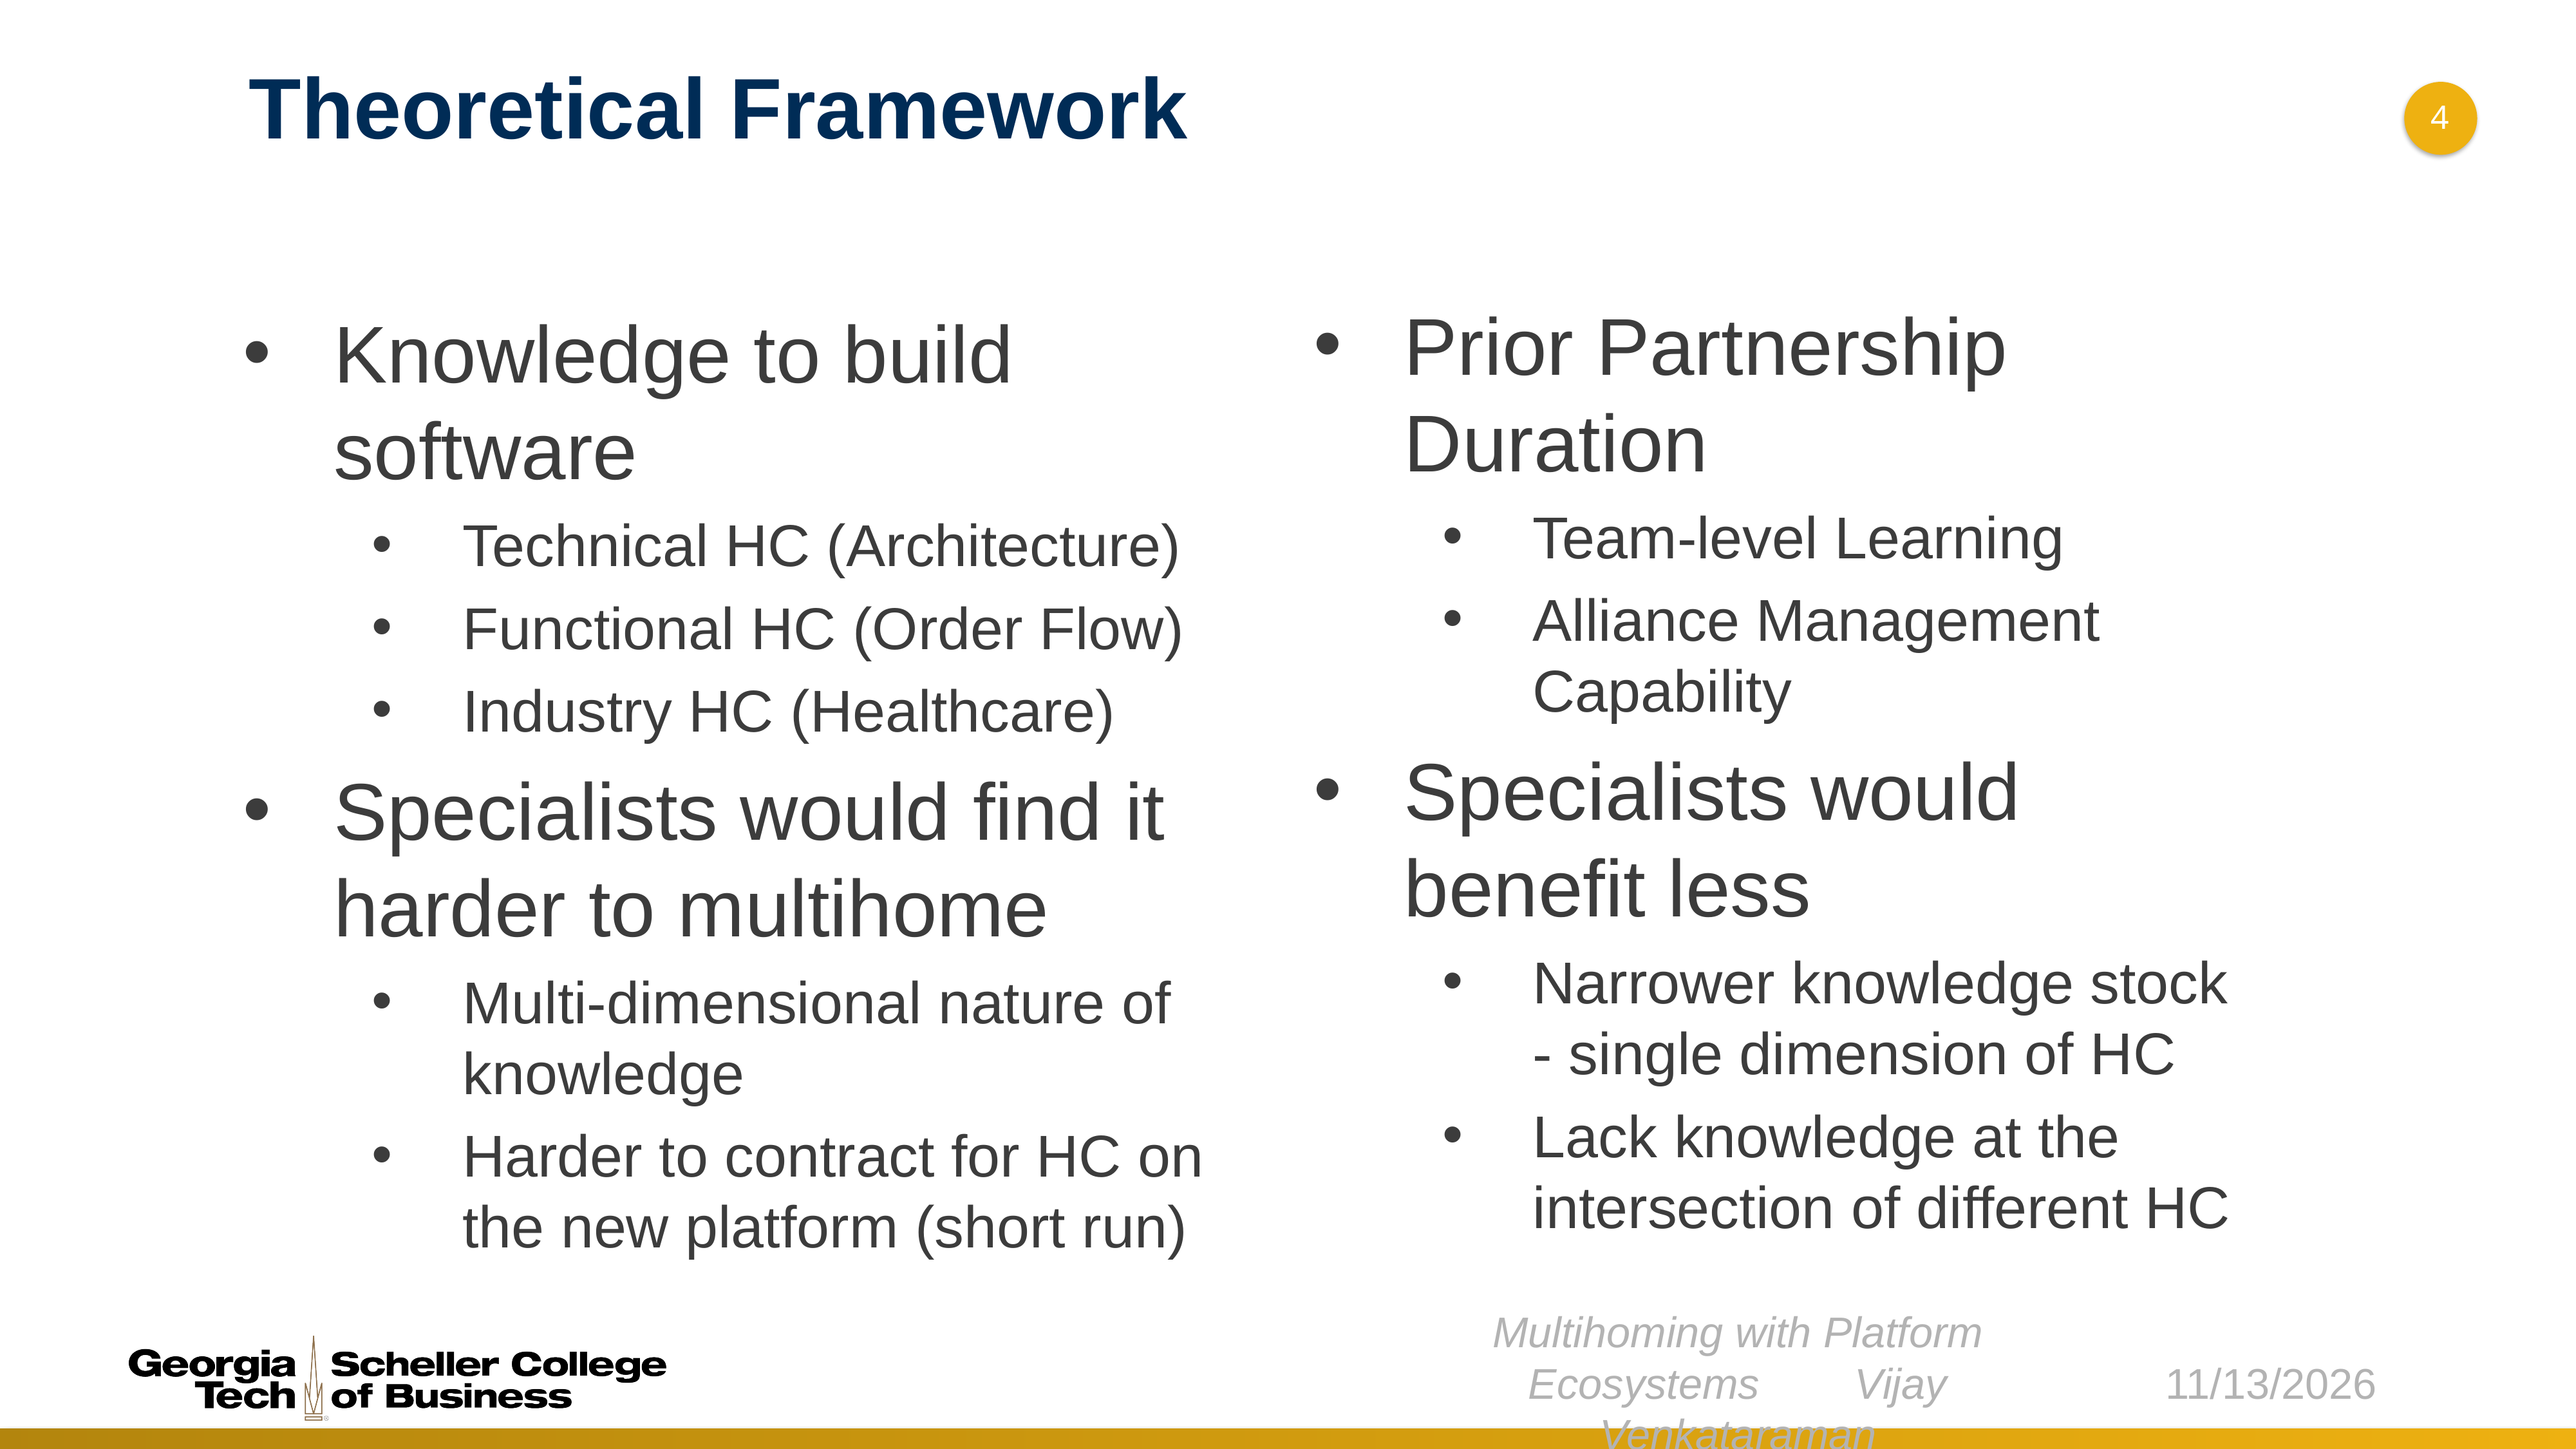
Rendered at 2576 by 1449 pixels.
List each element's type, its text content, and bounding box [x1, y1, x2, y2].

footer Multihoming with Platform Ecosystems Vijay Venkataraman [1389, 1339, 2087, 1425]
text_box Knowledge to build software Technical HC (Architecture) Functional HC (Order Flow) Industry HC (Healthcare) Specialists would find it harder to multihome Multi-dimensional nature of knowledge Harder to contract for HC on the new platform (short run) [217, 289, 1256, 1106]
picture [129, 1336, 666, 1421]
list Prior Partnership Duration Team-level Learning Alliance Management Capability Specialists would benefit less Narrower knowledge stock - single dimension of HC Lack knowledge at the intersection of different HC [1288, 281, 2275, 1098]
list Theoretical Framework [223, 39, 2275, 194]
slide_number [2139, 1343, 2447, 1421]
slide_number 4 [2383, 91, 2497, 169]
